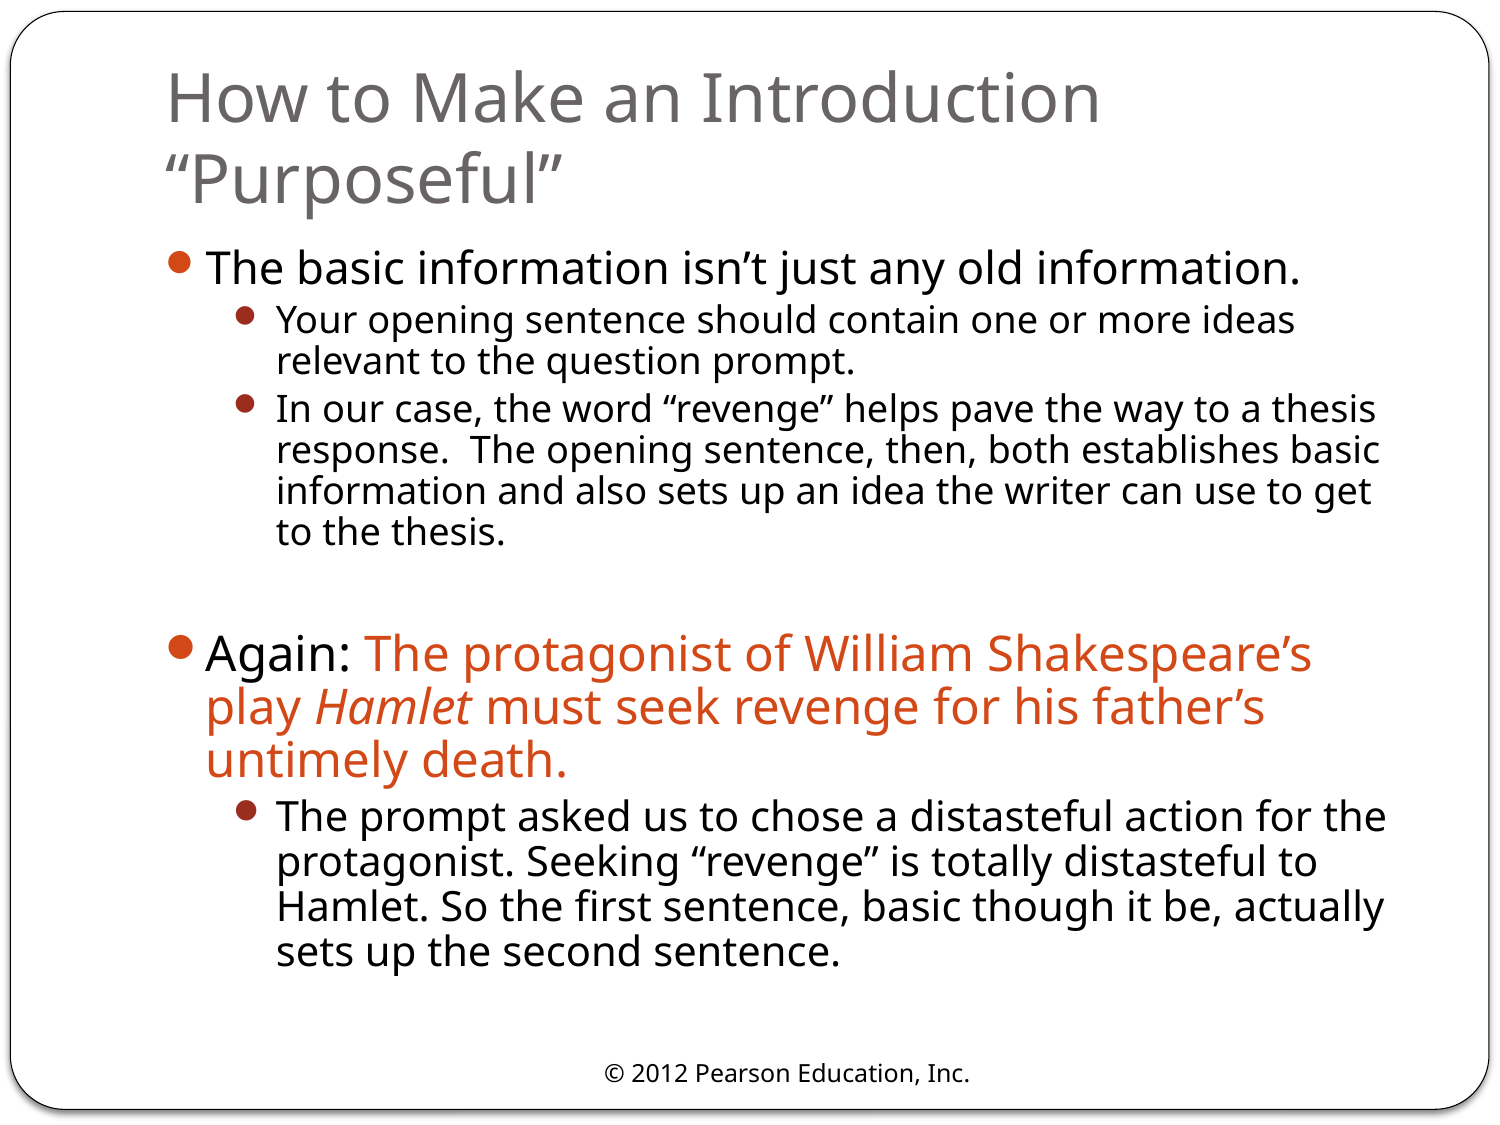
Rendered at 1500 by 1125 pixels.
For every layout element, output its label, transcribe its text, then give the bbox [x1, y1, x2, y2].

list The basic information isn’t just any old information. Your opening sentence should contain one or more ideas relevant to the question prompt. In our case, the word “revenge” helps pave the way to a thesis response. The opening sentence, then, both establishes basic information and also sets up an idea the writer can use to get to the thesis. Again: The protagonist of William Shakespeare’s play Hamlet must seek revenge for his father’s untimely death. The prompt asked us to chose a distasteful action for the protagonist. Seeking “revenge” is totally distasteful to Hamlet. So the first sentence, basic though it be, actually sets up the second sentence. [149, 237, 1426, 988]
text_box © 2012 Pearson Education, Inc. [462, 1050, 1113, 1095]
title How to Make an Introduction “Purposeful” [149, 44, 1426, 233]
